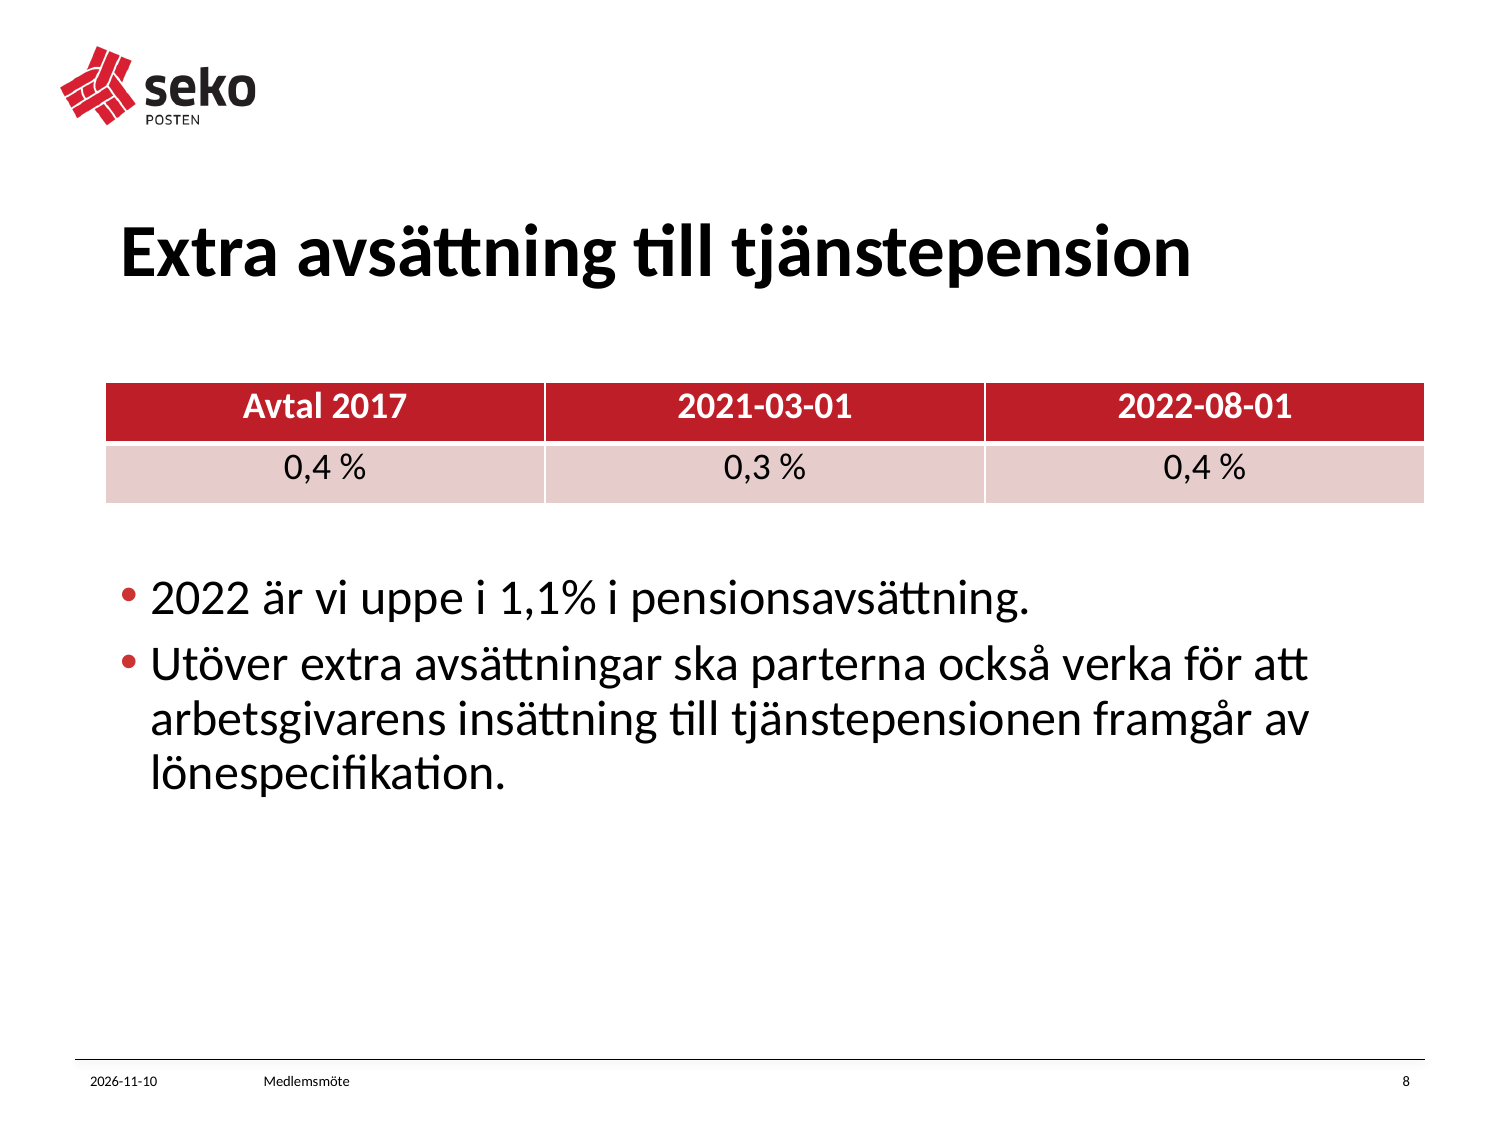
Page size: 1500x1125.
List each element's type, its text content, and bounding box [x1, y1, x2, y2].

slide_number 8 [1282, 1059, 1425, 1103]
table_header 2021-03-01 [546, 383, 984, 441]
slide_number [75, 1059, 219, 1103]
table_cell 0,4 % [106, 446, 544, 503]
title Extra avsättning till tjänstepension [104, 164, 1426, 353]
table_cell 0,3 % [546, 446, 984, 503]
table_cell 0,4 % [986, 446, 1424, 503]
table_header 2022-08-01 [986, 383, 1424, 441]
table_header Avtal 2017 [106, 383, 544, 441]
list 2022 är vi uppe i 1,1% i pensionsavsättning. Utöver extra avsättningar ska parterna också verka för att arbetsgivarens insättning till tjänstepensionen framgår av lönespecifikation. [104, 562, 1426, 1015]
footer Medlemsmöte [248, 1059, 1253, 1103]
